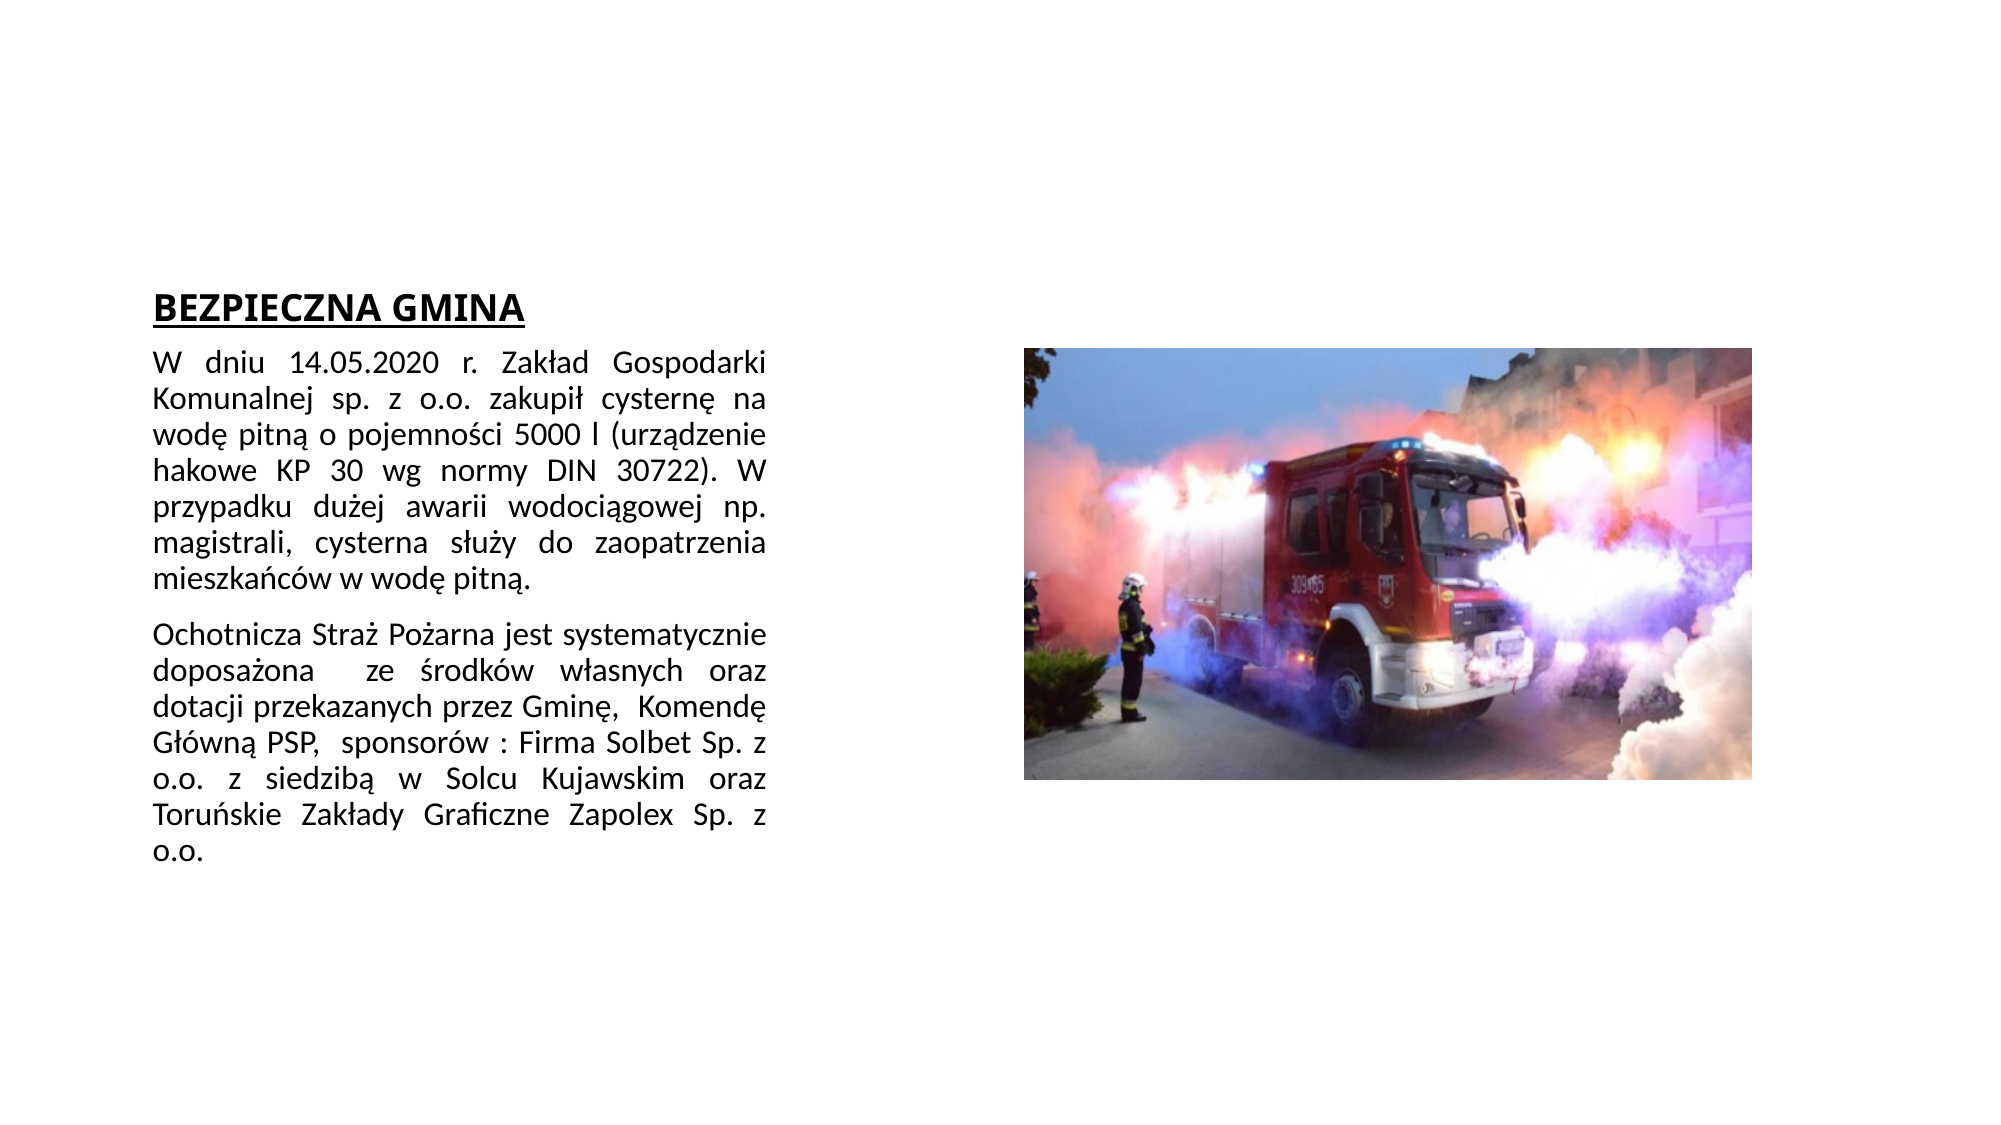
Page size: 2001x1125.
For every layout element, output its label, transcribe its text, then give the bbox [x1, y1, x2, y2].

list W dniu 14.05.2020 r. Zakład Gospodarki Komunalnej sp. z o.o. zakupił cysternę na wodę pitną o pojemności 5000 l (urządzenie hakowe KP 30 wg normy DIN 30722). W przypadku dużej awarii wodociągowej np. magistrali, cysterna służy do zaopatrzenia mieszkańców w wodę pitną. Ochotnicza Straż Pożarna jest systematycznie doposażona ze środków własnych oraz dotacji przekazanych przez Gminę, Komendę Główną PSP, sponsorów : Firma Solbet Sp. z o.o. z siedzibą w Solcu Kujawskim oraz Toruńskie Zakłady Graficzne Zapolex Sp. z o.o. [137, 337, 783, 963]
title BEZPIECZNA GMINA [137, 75, 783, 337]
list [1024, 348, 1752, 780]
